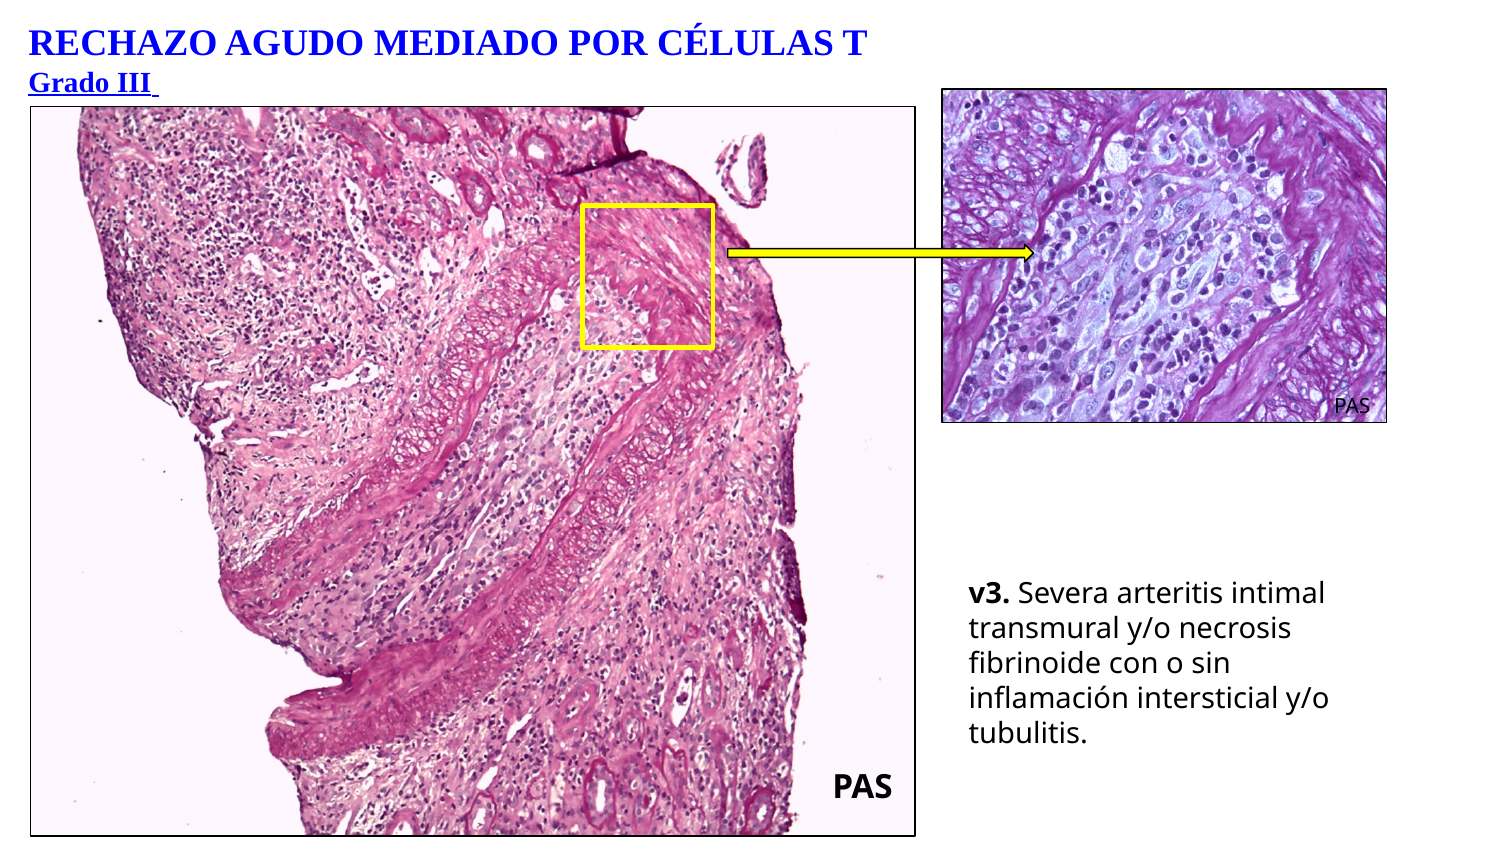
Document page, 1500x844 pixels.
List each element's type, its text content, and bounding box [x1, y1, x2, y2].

text_box [919, 248, 937, 258]
text_box PAS [1319, 379, 1408, 431]
picture [942, 89, 1386, 422]
picture [30, 106, 915, 836]
text_box RECHAZO AGUDO MEDIADO POR CÉLULAS T Grado III [13, 3, 943, 114]
text_box v3. Severa arteritis intimal transmural y/o necrosis fibrinoide con o sin inflamación intersticial y/o tubulitis. [953, 559, 1407, 800]
